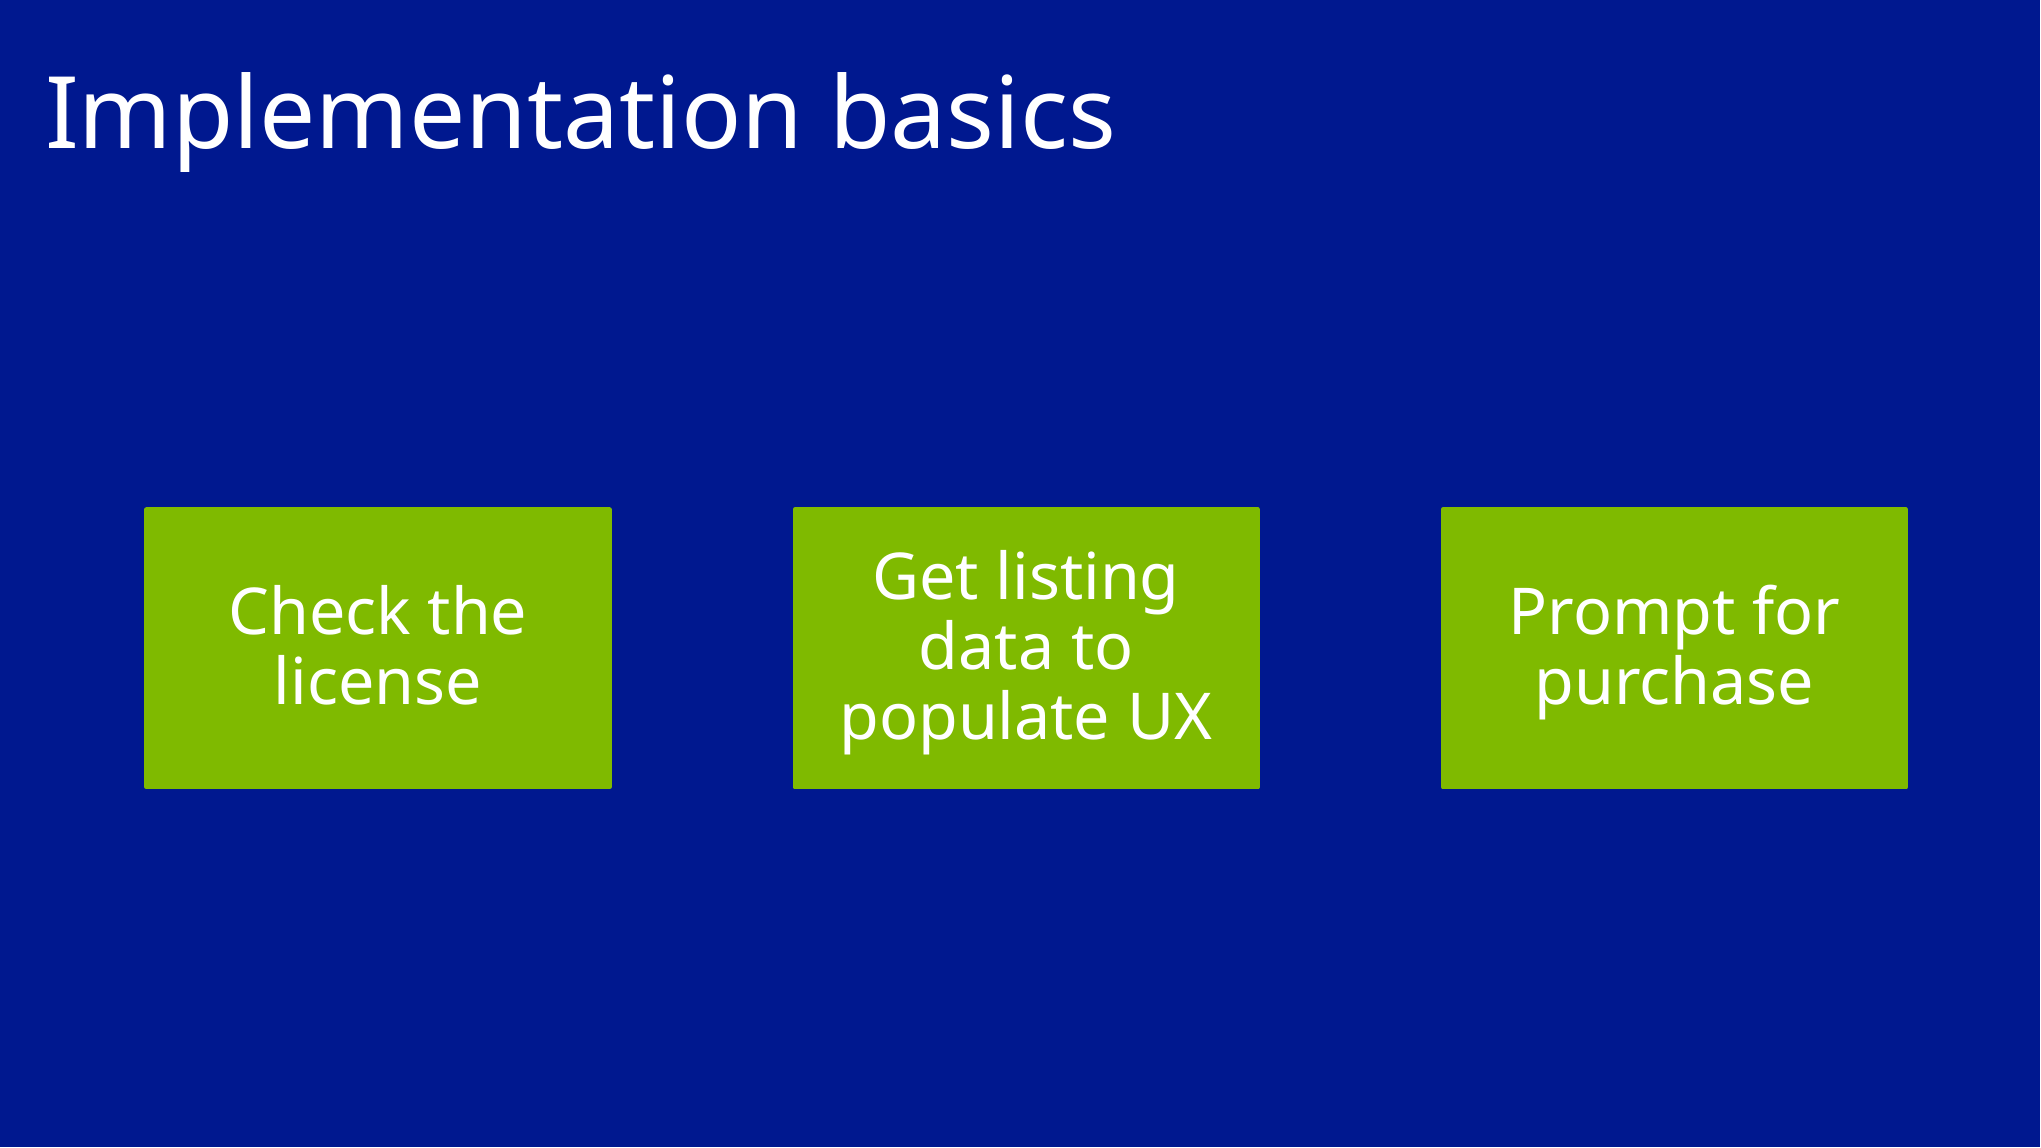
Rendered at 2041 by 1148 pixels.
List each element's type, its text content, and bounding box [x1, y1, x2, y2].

text_box Prompt for purchase [1441, 507, 1908, 789]
text_box Get listing data to populate UX [793, 507, 1260, 789]
title Implementation basics [45, 48, 1996, 199]
text_box Check the license [144, 507, 612, 789]
